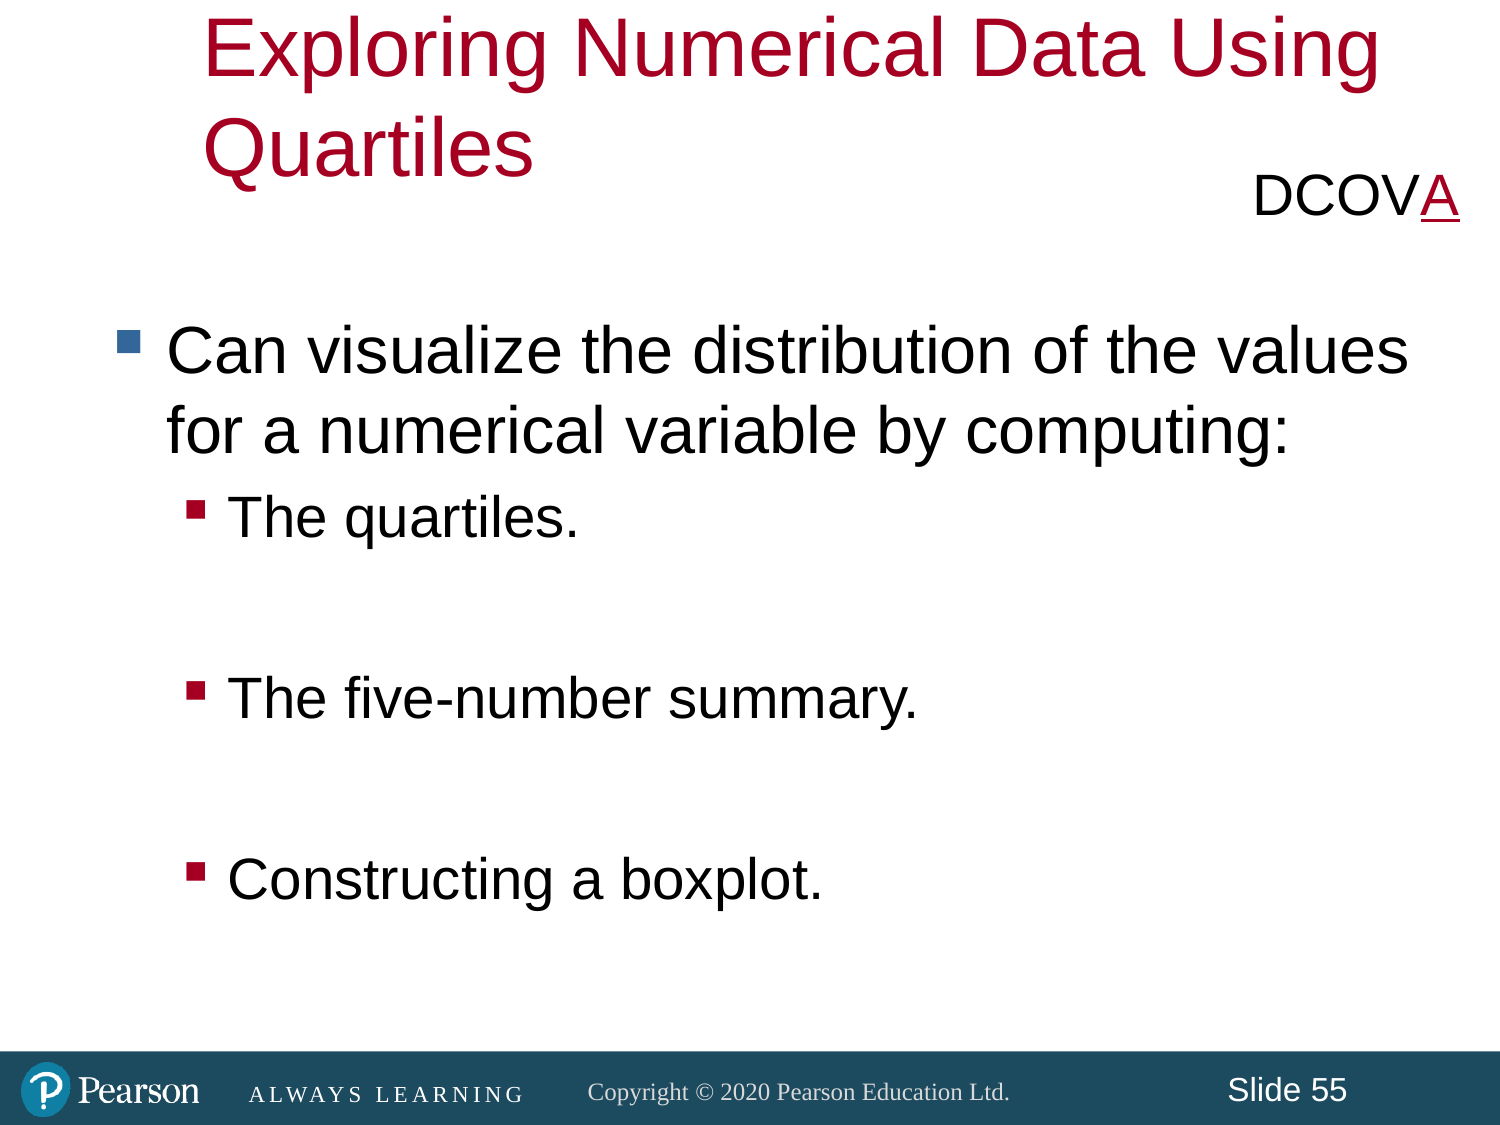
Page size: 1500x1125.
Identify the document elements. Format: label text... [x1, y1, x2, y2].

list Can visualize the distribution of the values for a numerical variable by computing: The quartiles. The five-number summary. Constructing a boxplot. [99, 299, 1425, 1044]
text_box DCOVA [1237, 149, 1475, 235]
title Exploring Numerical Data Using Quartiles [188, 37, 1400, 200]
picture [21, 1062, 199, 1117]
